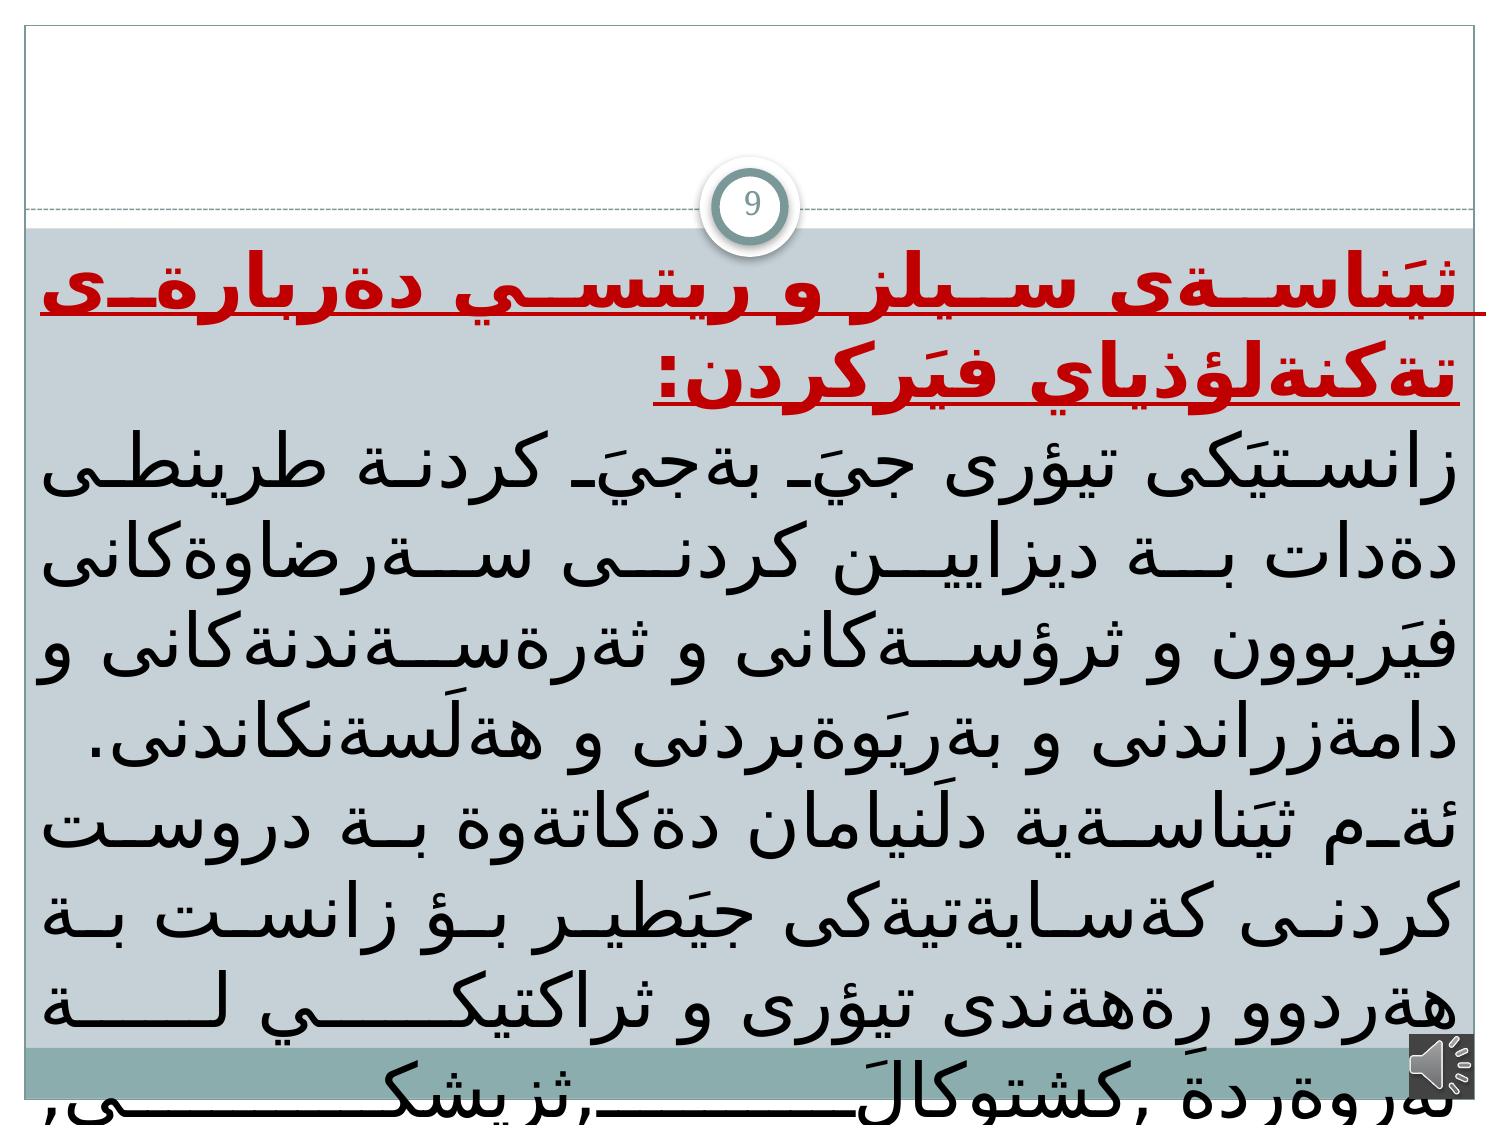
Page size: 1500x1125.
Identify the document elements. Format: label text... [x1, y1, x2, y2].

picture [1408, 1033, 1476, 1101]
slide_number 9 [715, 168, 791, 224]
text_box ثيَناسةى سيلز و ريتسي دةربارةى تةكنةلؤذياي فيَركردن: زانستيَكى تيؤرى جيَ بةجيَ كردنة طرينطى دةدات بة ديزايين كردنى سةرضاوةكانى فيَربوون و ثرؤسةكانى و ثةرةسةندنةكانى و دامةزراندنى و بةريَوةبردنى و هةلَسةنكاندنى. ئةم ثيَناسةية دلَنيامان دةكاتةوة بة دروست كردنى كةسايةتيةكى جيَطير بؤ زانست بة هةردوو رِةهةندى تيؤرى و ثراكتيكي لة ثةروةردة ,كشتوكالَ,ثزيشكى, ئةندازيارى......هتد [24, 224, 1475, 1125]
